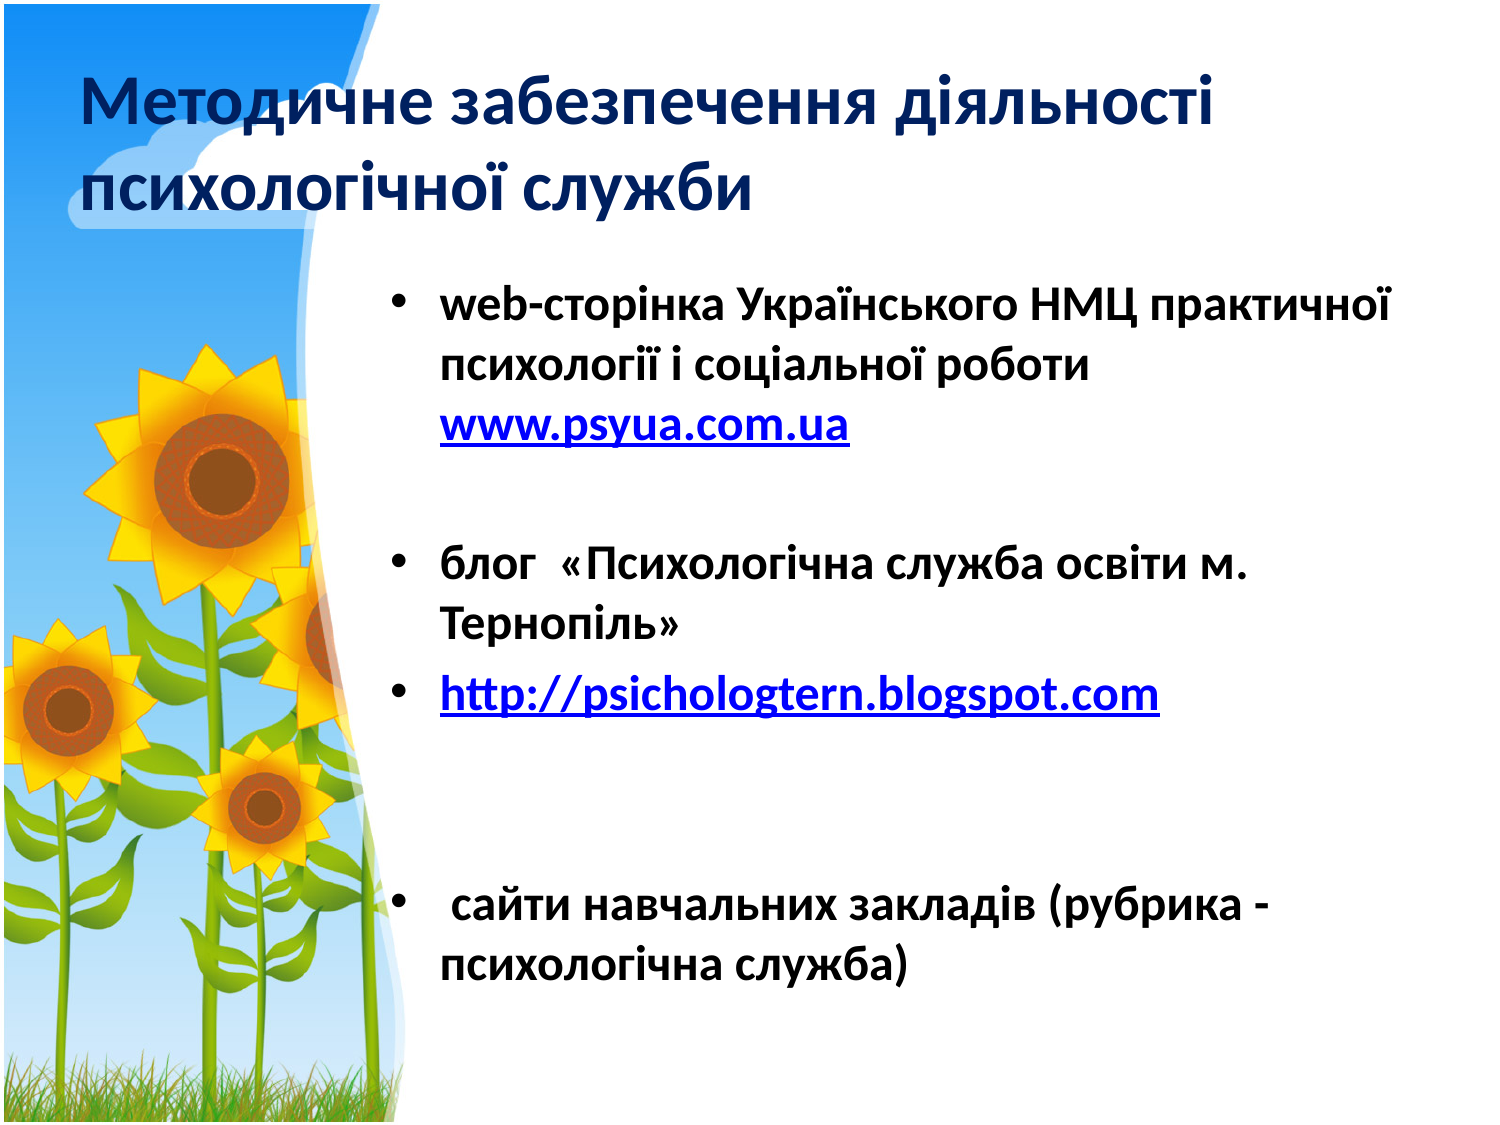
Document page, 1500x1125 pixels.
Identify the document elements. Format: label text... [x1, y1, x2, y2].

picture [0, 0, 1500, 1125]
title Методичне забезпечення діяльності психологічної служби [64, 45, 1425, 233]
list web-сторінка Українського НМЦ практичної психології і соціальної роботи www.psyua.com.ua блог «Психологічна служба освіти м. Тернопіль» http://psichologtern.blogspot.com сайти навчальних закладів (рубрика -психологічна служба) [375, 262, 1425, 1005]
